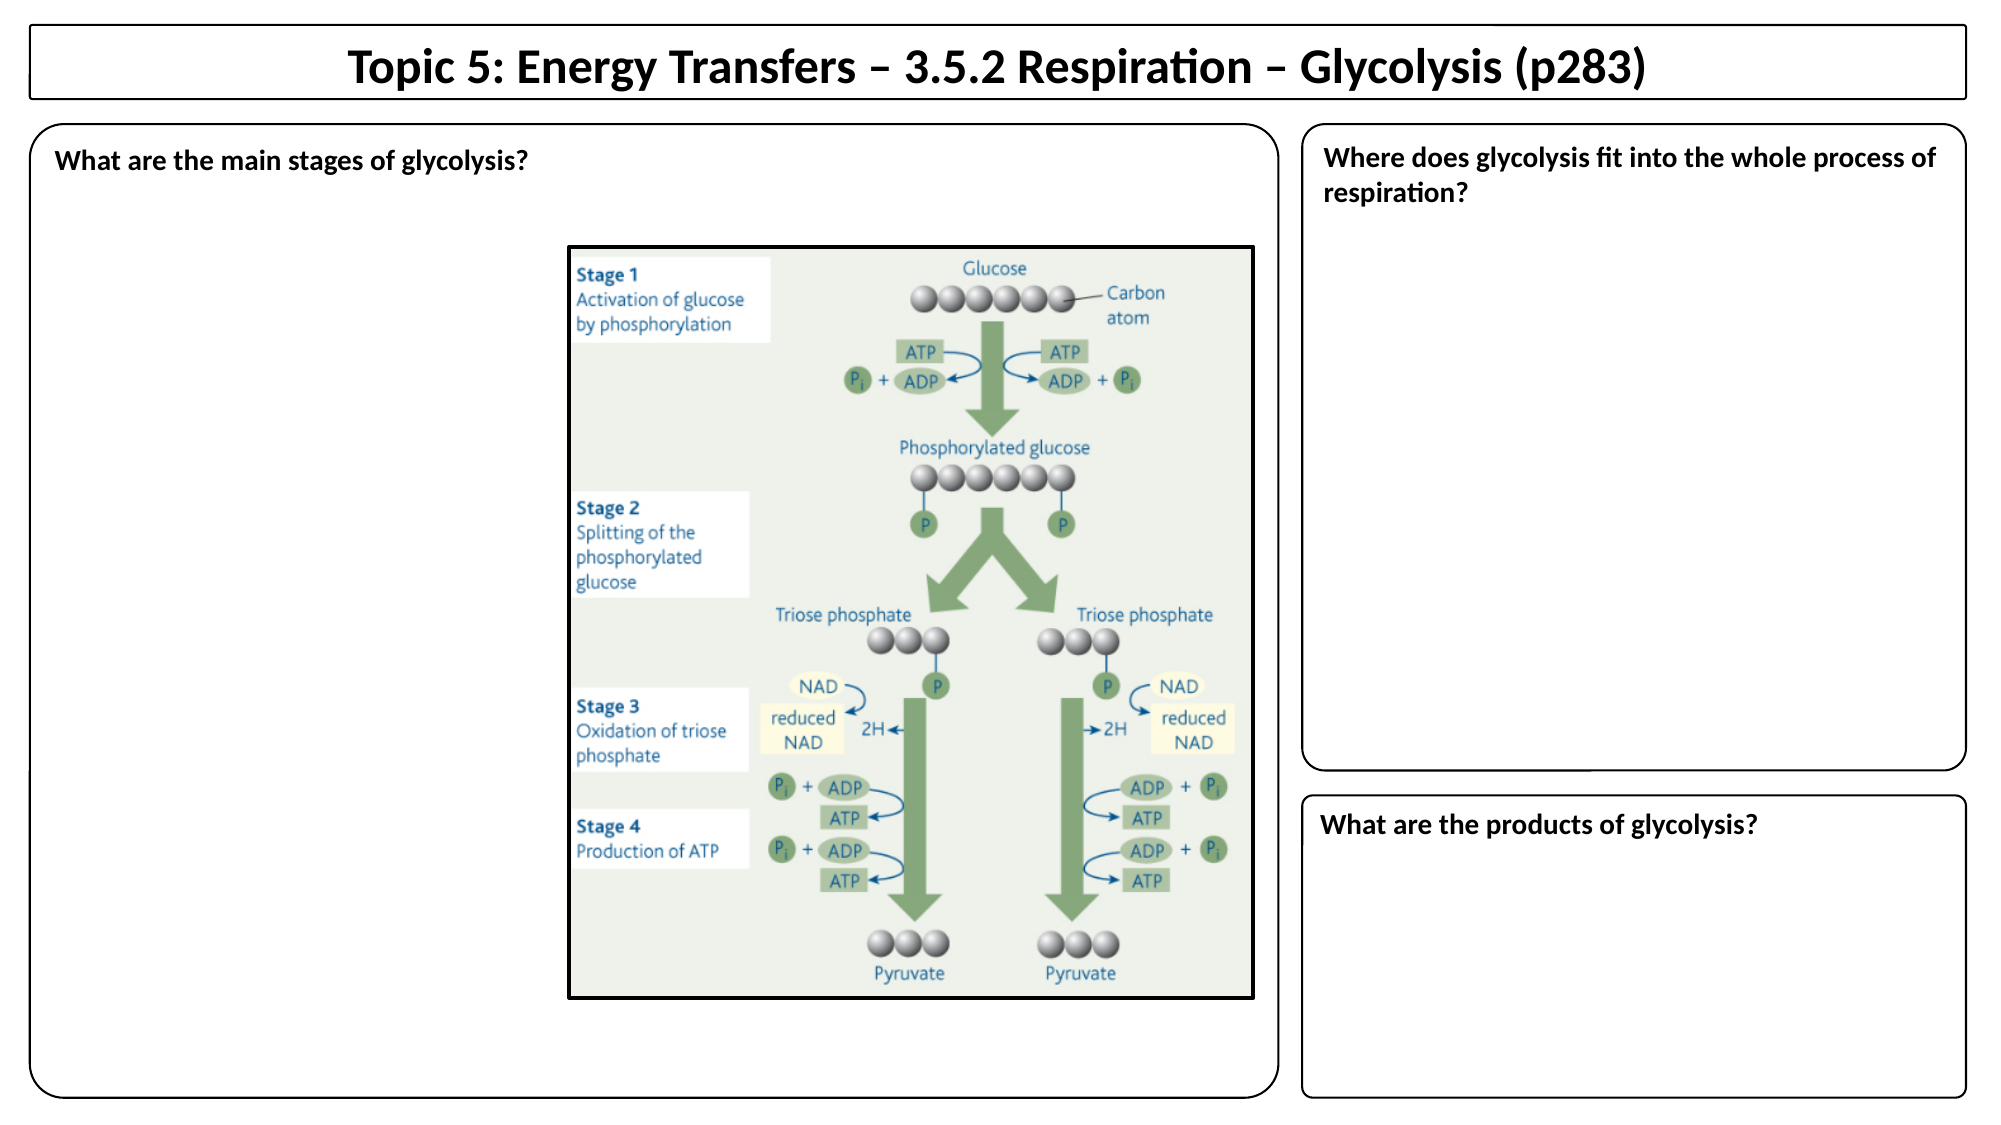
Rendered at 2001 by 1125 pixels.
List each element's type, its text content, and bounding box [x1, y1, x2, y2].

text_box Topic 5: Energy Transfers – 3.5.2 Respiration – Glycolysis (p283) [28, 23, 1968, 101]
picture [571, 248, 1252, 996]
text_box What are the products of glycolysis? [1301, 794, 1968, 1099]
text_box What are the main stages of glycolysis? [28, 123, 1280, 1099]
text_box Where does glycolysis fit into the whole process of respiration? [1301, 123, 1968, 772]
